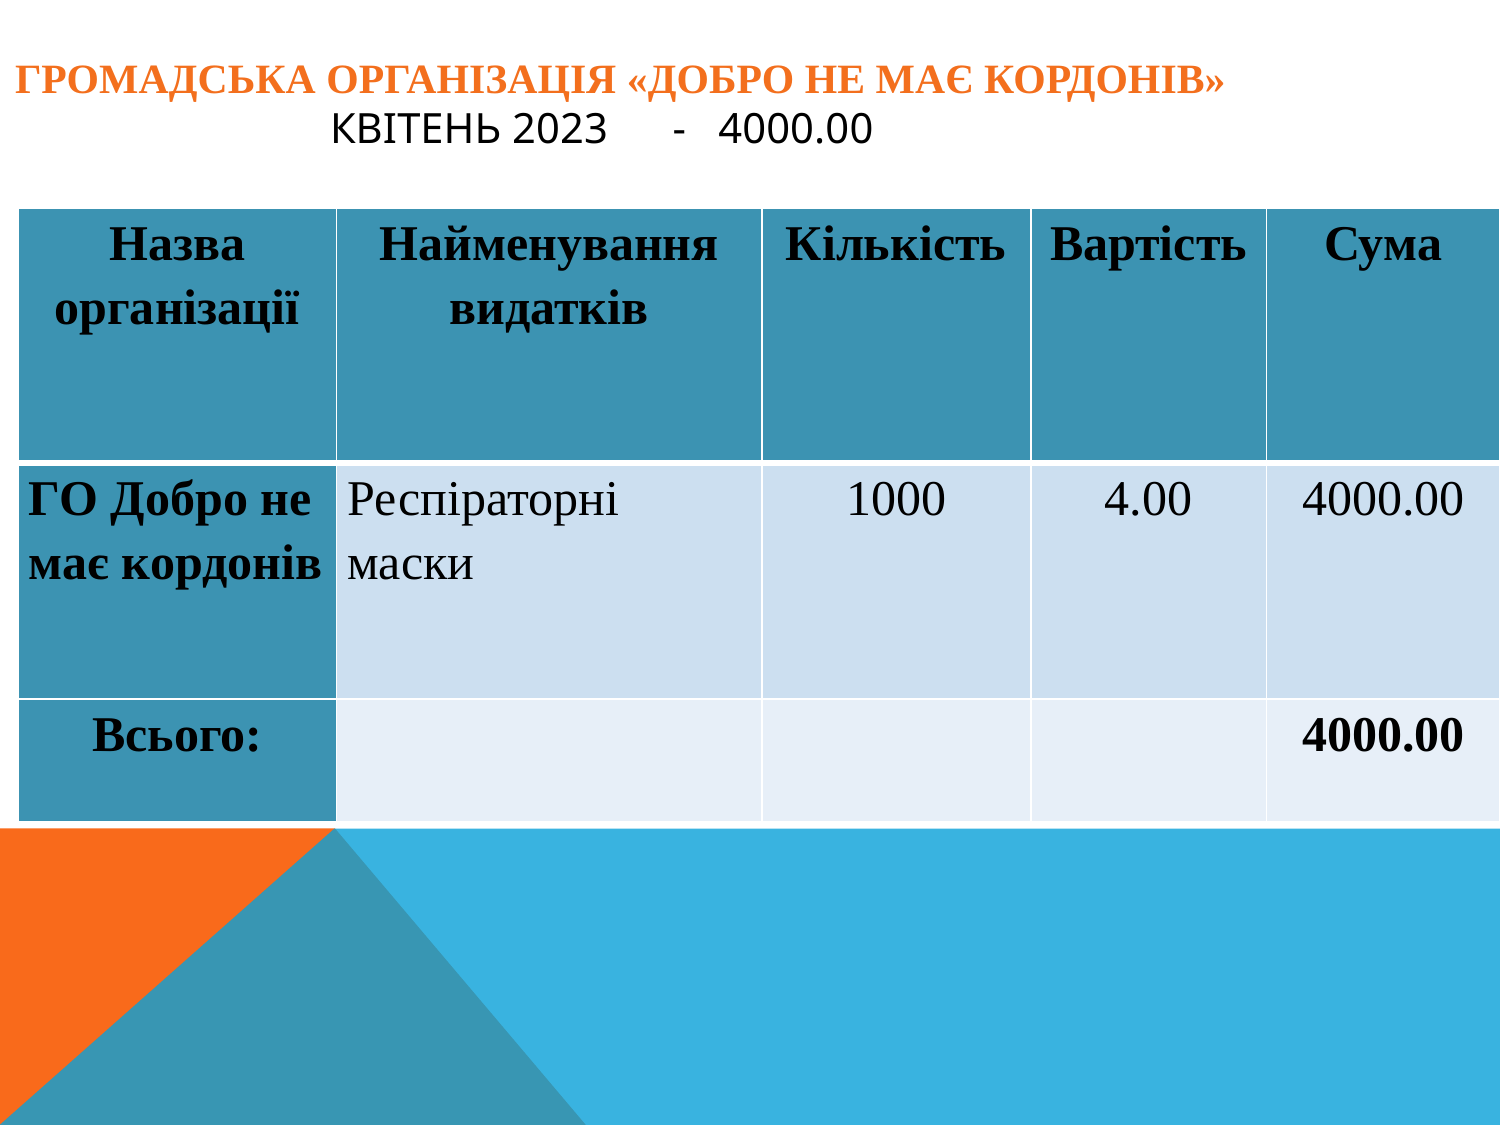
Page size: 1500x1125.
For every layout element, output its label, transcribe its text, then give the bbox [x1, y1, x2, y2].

table_header Найменування видатків [337, 209, 761, 460]
table_cell 4000.00 [1267, 700, 1499, 821]
table_cell Респіраторні маски [337, 466, 761, 698]
table_cell 1000 [763, 466, 1030, 698]
table_cell 4000.00 [1267, 466, 1499, 698]
table_header Кількість [763, 209, 1030, 460]
table_cell [1032, 700, 1266, 821]
table_header Сума [1267, 209, 1499, 460]
title Громадська Організація «Добро не має кордонів» Квітень 2023 - 4000.00 [0, 42, 1500, 161]
table_header Назва організації [19, 209, 336, 460]
table_cell ГО Добро не має кордонів [19, 466, 336, 698]
table_header Вартість [1032, 209, 1266, 460]
table_cell [763, 700, 1030, 821]
table_cell [337, 700, 761, 821]
table_cell Всього: [19, 700, 336, 821]
table_cell 4.00 [1032, 466, 1266, 698]
